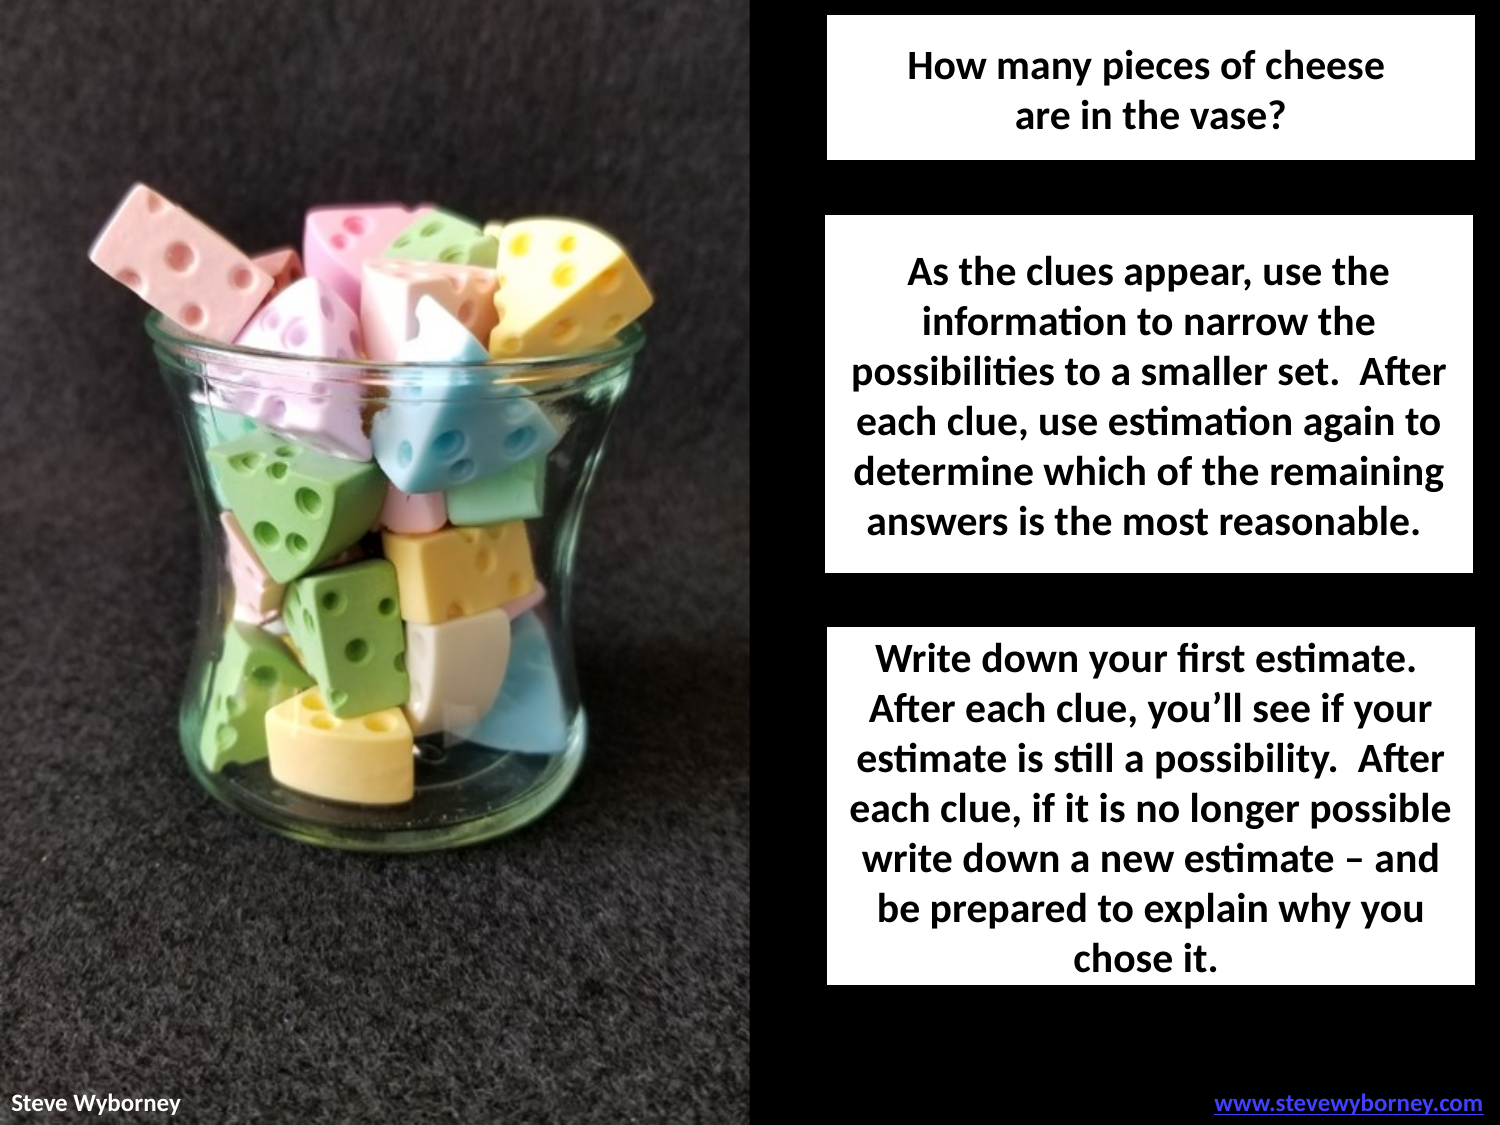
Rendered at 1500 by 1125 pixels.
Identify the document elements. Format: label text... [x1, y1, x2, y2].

text_box www.stevewyborney.com [1199, 1079, 1499, 1125]
text_box As the clues appear, use the information to narrow the possibilities to a smaller set. After each clue, use estimation again to determine which of the remaining answers is the most reasonable. [821, 210, 1477, 577]
text_box Write down your first estimate. After each clue, you’ll see if your estimate is still a possibility. After each clue, if it is no longer possible write down a new estimate – and be prepared to explain why you chose it. [823, 623, 1479, 989]
picture [0, 0, 751, 1125]
text_box How many pieces of cheese are in the vase? [823, 10, 1479, 164]
